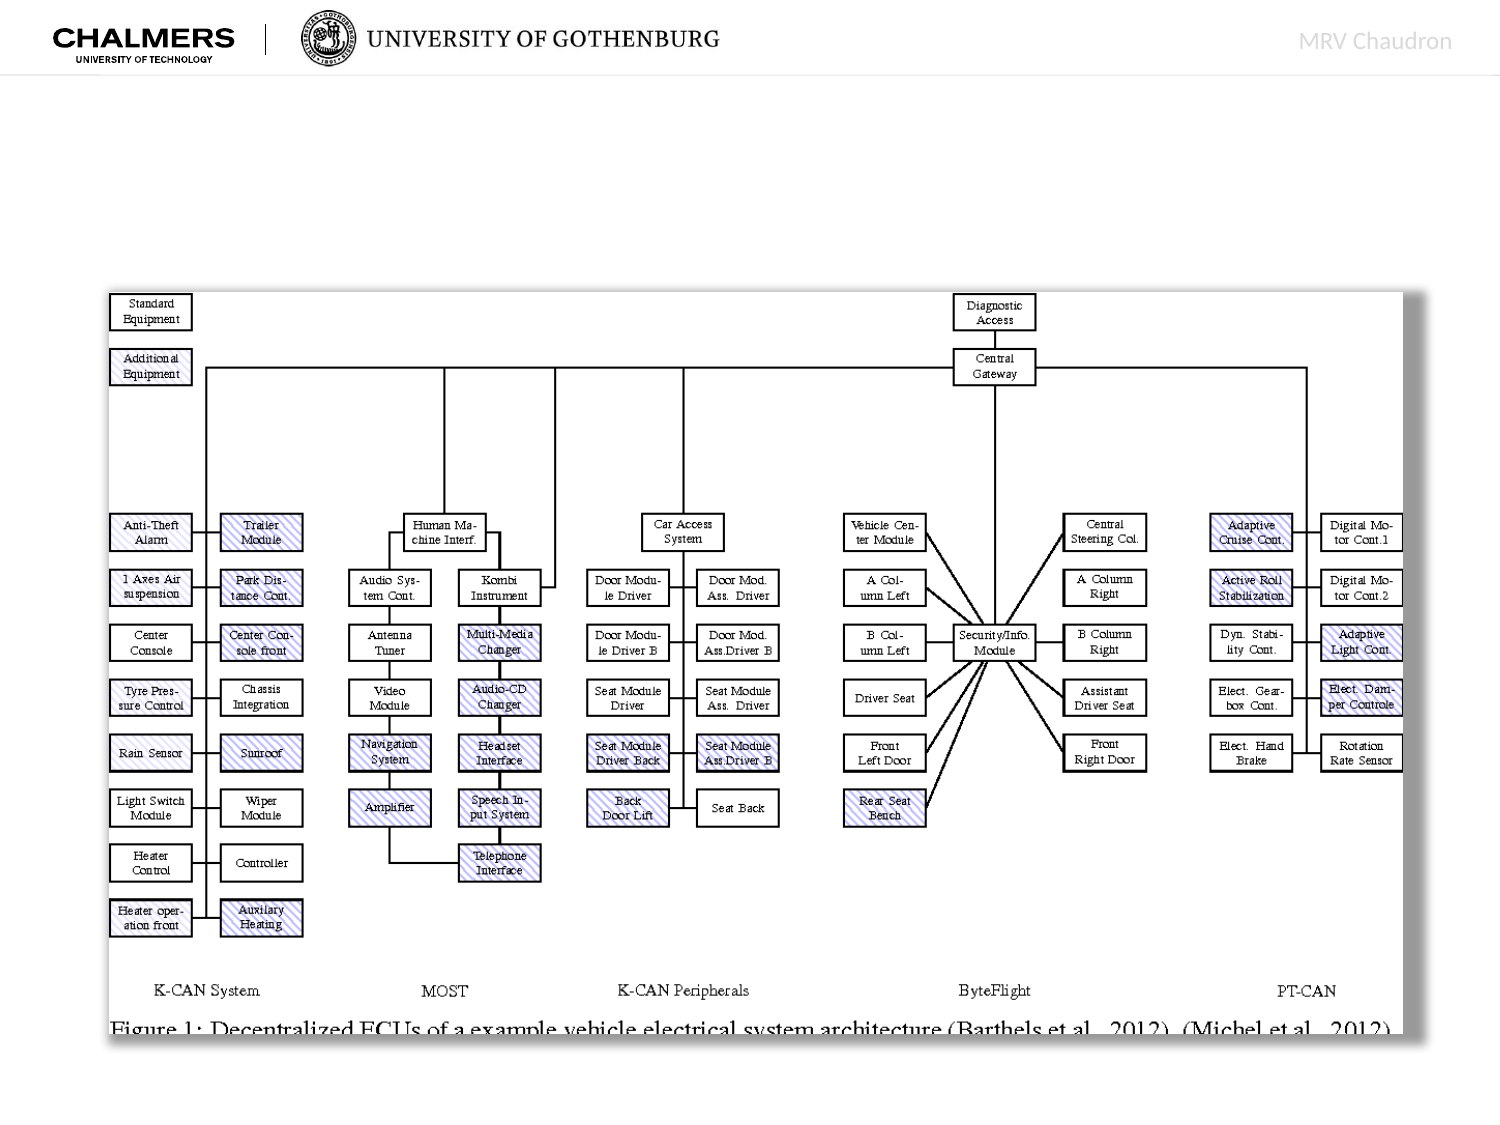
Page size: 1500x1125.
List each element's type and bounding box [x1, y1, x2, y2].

picture [108, 292, 1403, 1034]
picture [301, 10, 720, 67]
